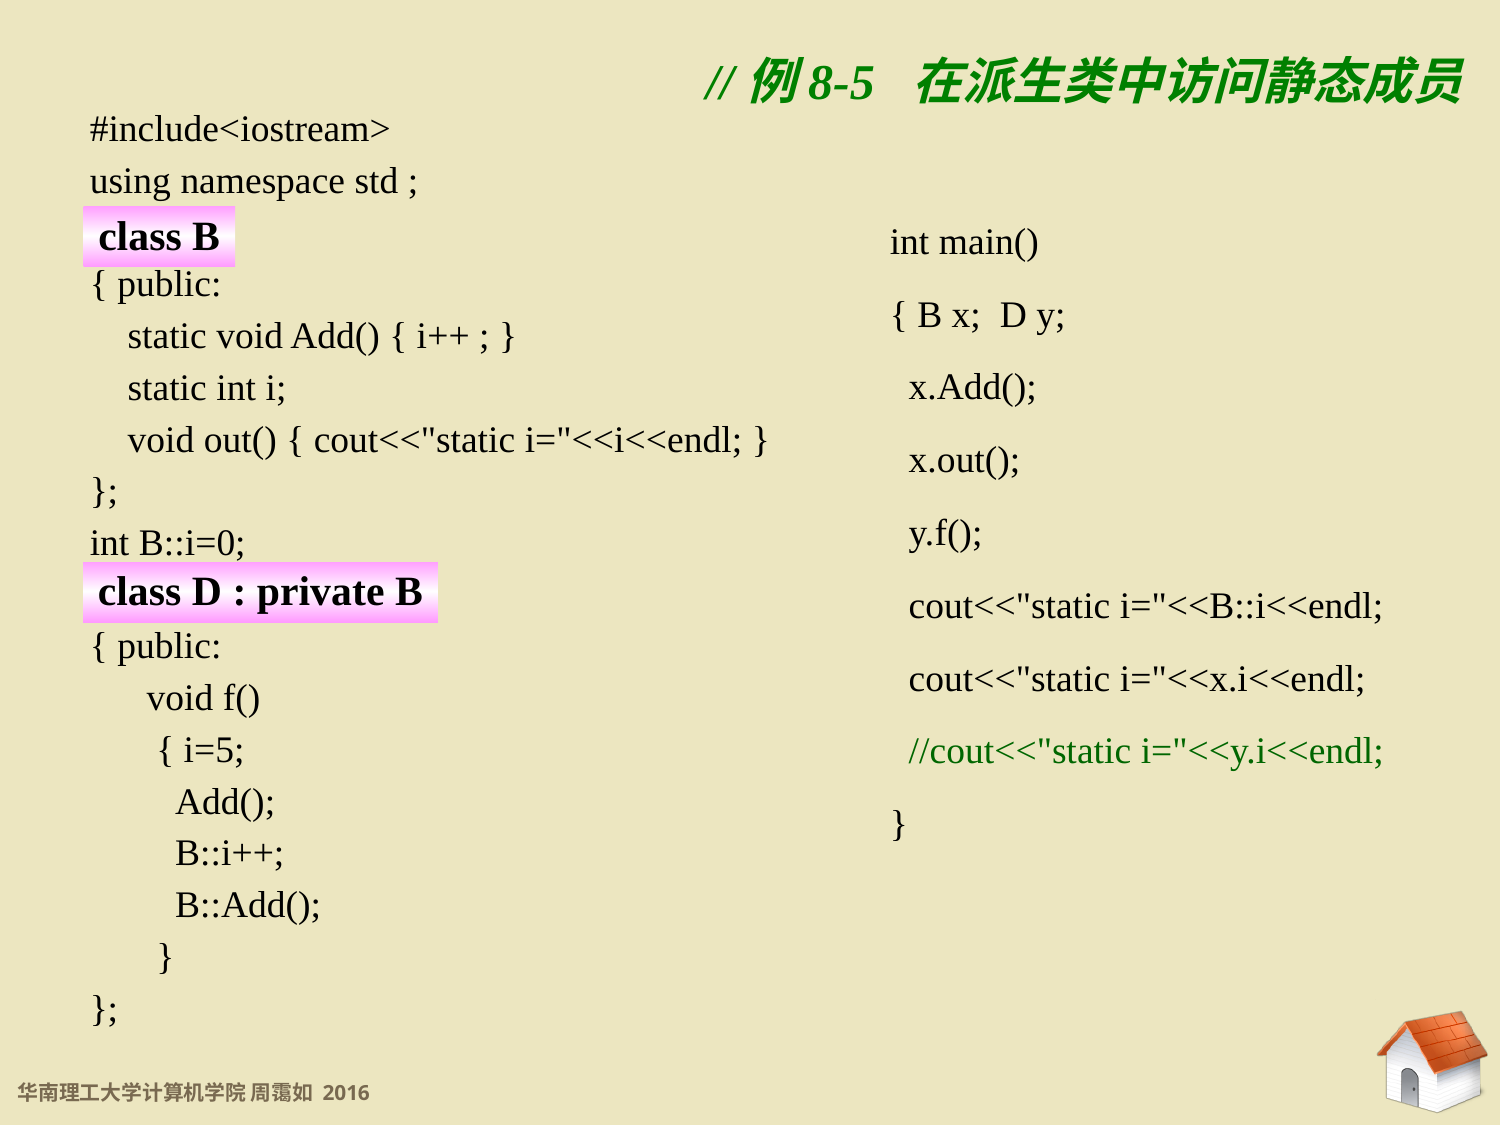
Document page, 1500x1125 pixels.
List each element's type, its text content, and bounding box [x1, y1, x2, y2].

text_box int main() { B x; D y; x.Add(); x.out(); y.f(); cout<<"static i="<<B::i<<endl; cout<<"static i="<<x.i<<endl; //cout<<"static i="<<y.i<<endl; } [875, 200, 1450, 852]
picture [1375, 999, 1488, 1124]
text_box class B [83, 206, 236, 267]
text_box //例8-5 在派生类中访问静态成员 [691, 42, 1477, 118]
text_box class D : private B [83, 562, 438, 623]
text_box #include<iostream> using namespace std ; class B { public: static void Add() { i++ ; } static int i; void out() { cout<<"static i="<<i<<endl; } }; int B::i=0; class D : private B { public: void f() { i=5; Add(); B::i++; B::Add(); } }; [74, 90, 825, 1036]
